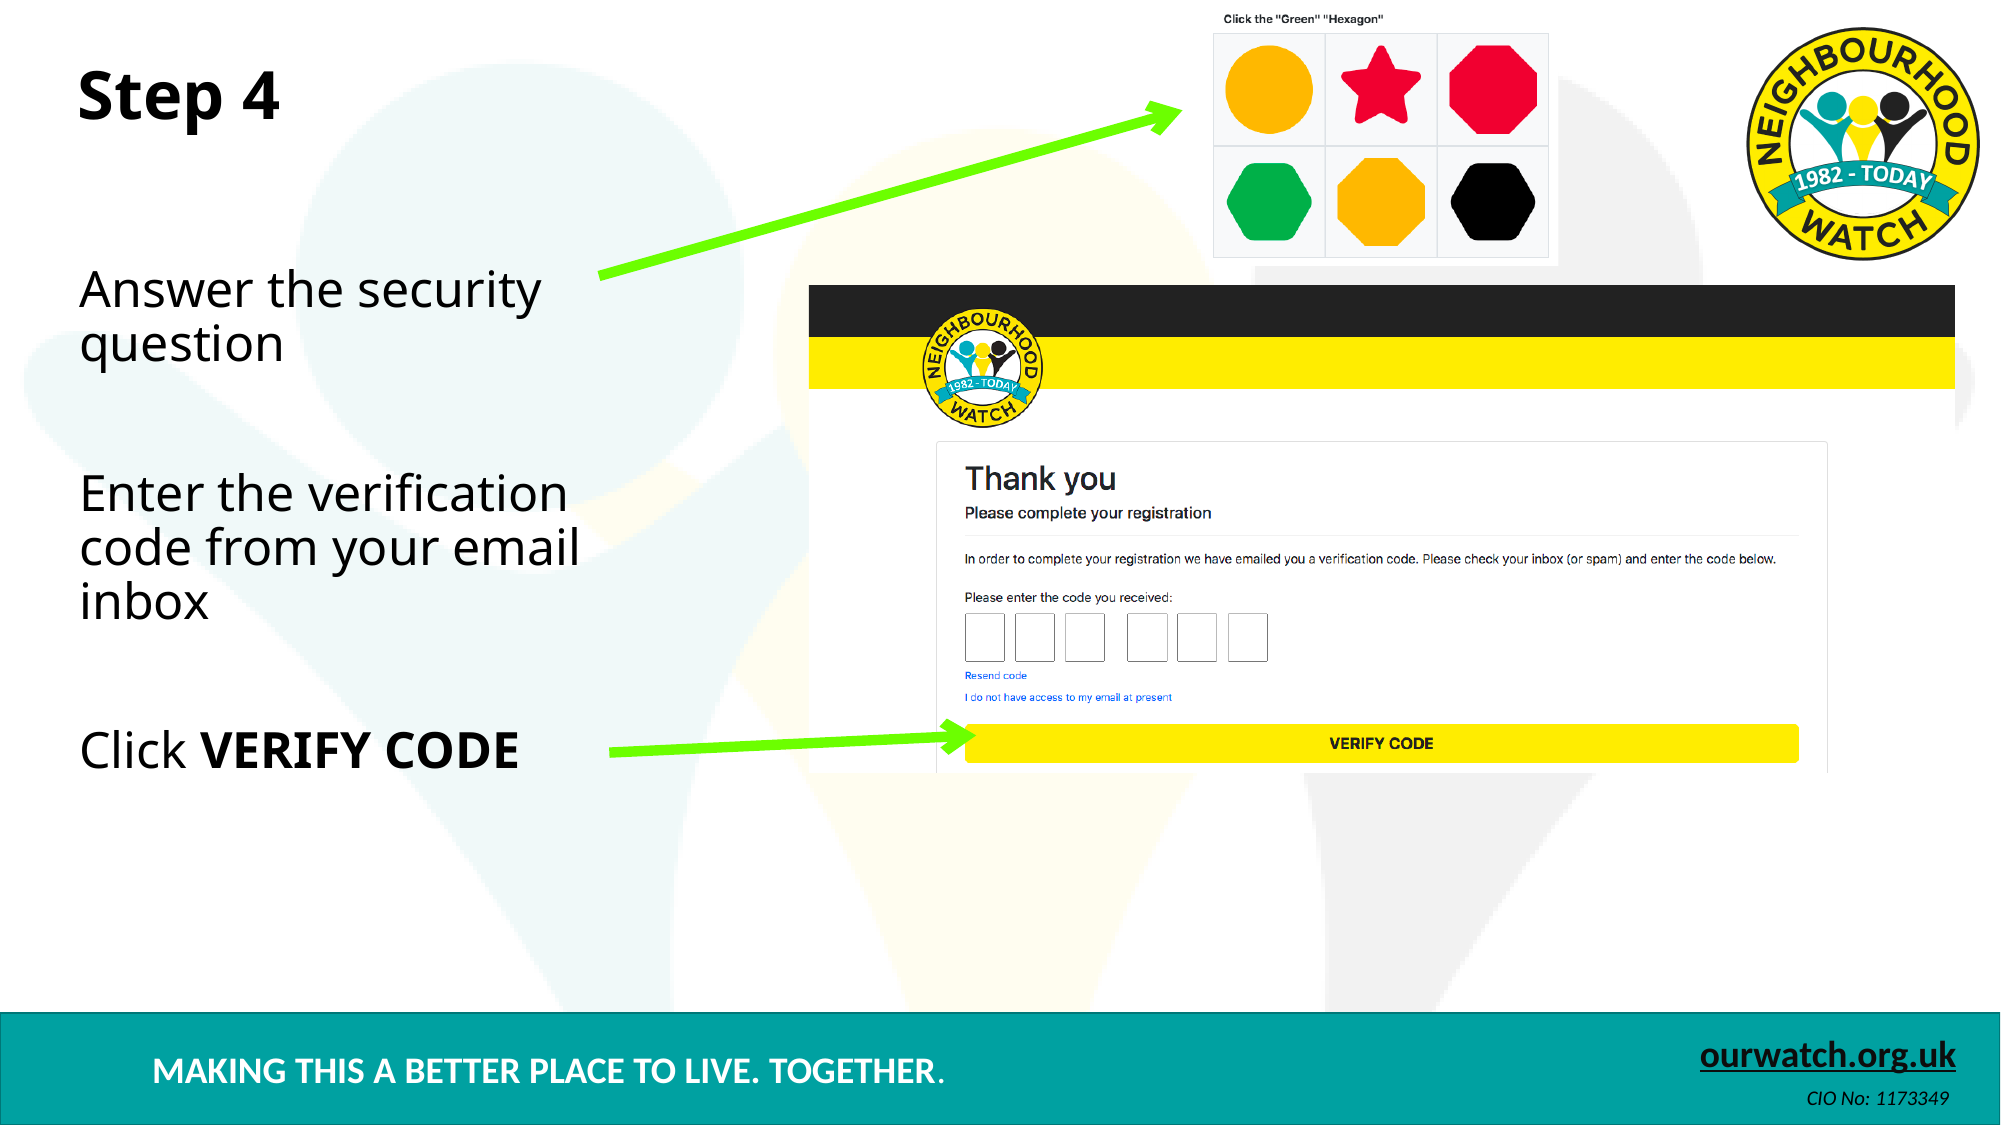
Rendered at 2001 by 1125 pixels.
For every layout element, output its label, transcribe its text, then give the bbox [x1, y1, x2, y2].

text_box Answer the security question Enter the verification code from your email inbox Click VERIFY CODE [64, 257, 603, 883]
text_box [598, 109, 1183, 277]
picture [1740, 22, 1985, 267]
picture [1204, 0, 1559, 266]
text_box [609, 735, 977, 753]
title Step 4 [62, 46, 708, 142]
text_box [808, 285, 1956, 773]
